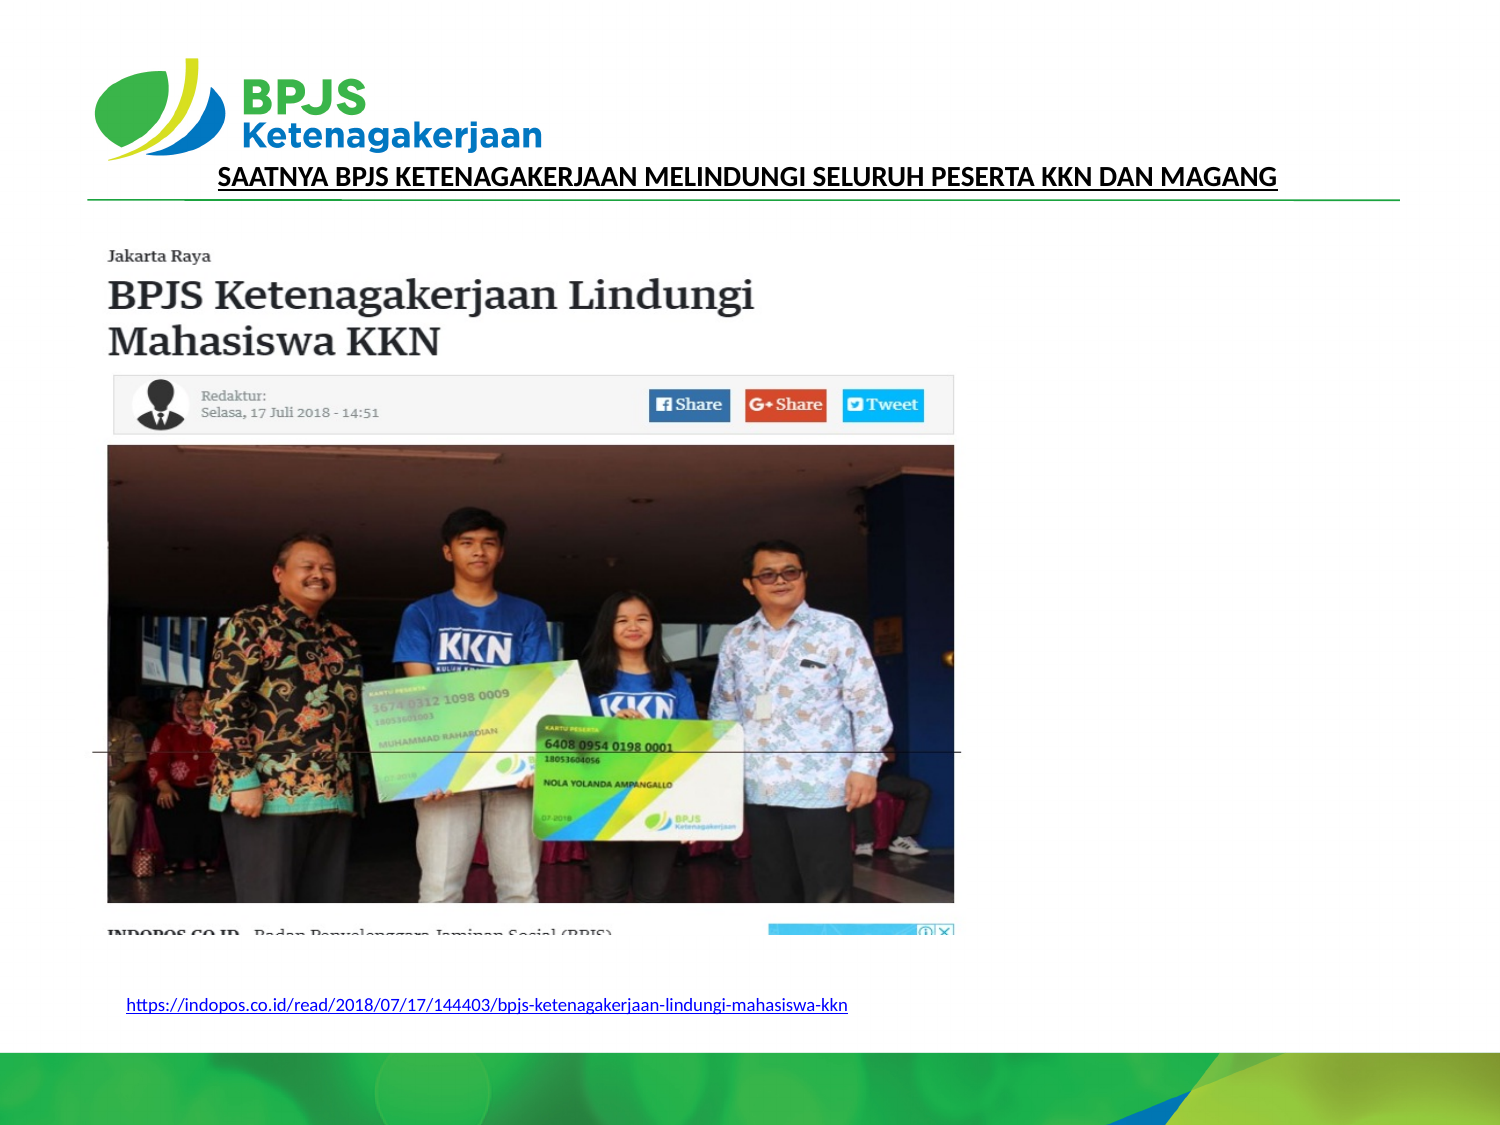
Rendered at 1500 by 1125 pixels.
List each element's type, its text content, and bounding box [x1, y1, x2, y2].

text_box https://indopos.co.id/read/2018/07/17/144403/bpjs-ketenagakerjaan-lindungi-mahasiswa-kkn [111, 985, 1242, 1023]
picture [0, 2, 1500, 1125]
text_box SAATNYA BPJS KETENAGAKERJAAN MELINDUNGI SELURUH PESERTA KKN DAN MAGANG [75, 150, 1420, 200]
picture [1113, 1121, 1123, 1125]
